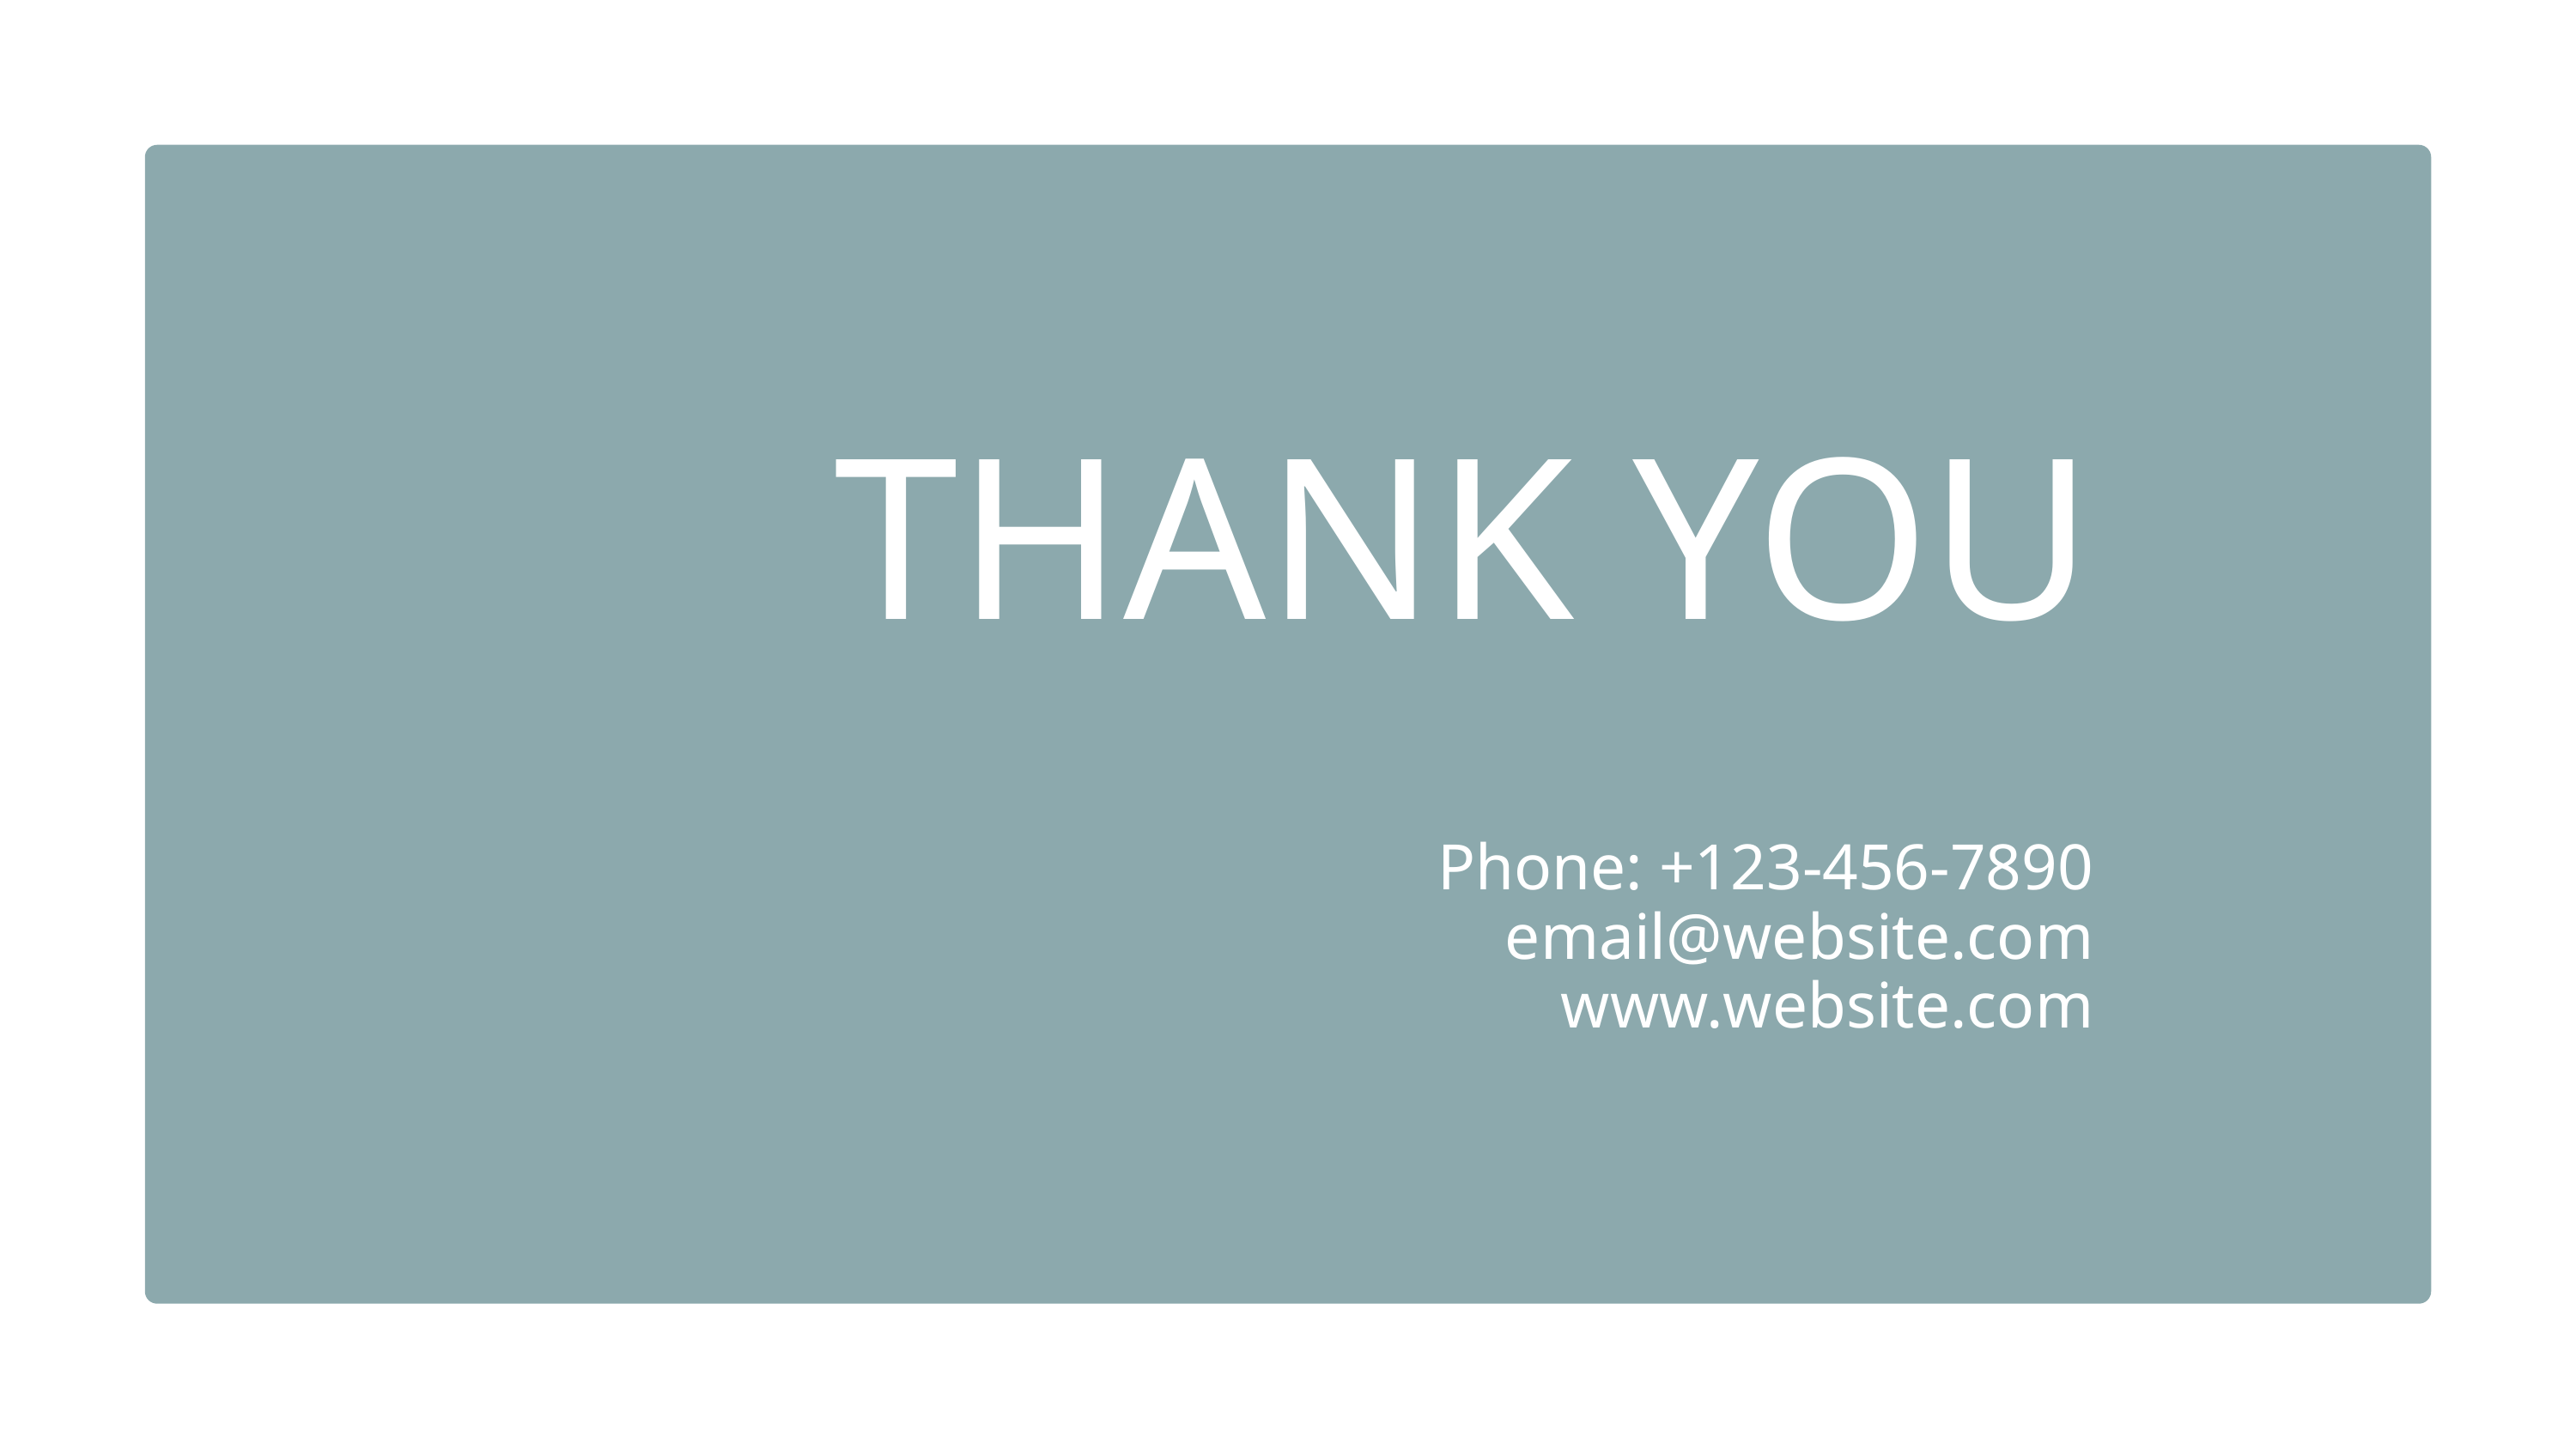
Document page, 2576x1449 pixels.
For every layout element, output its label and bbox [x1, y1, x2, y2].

text_box [144, 144, 2432, 1304]
